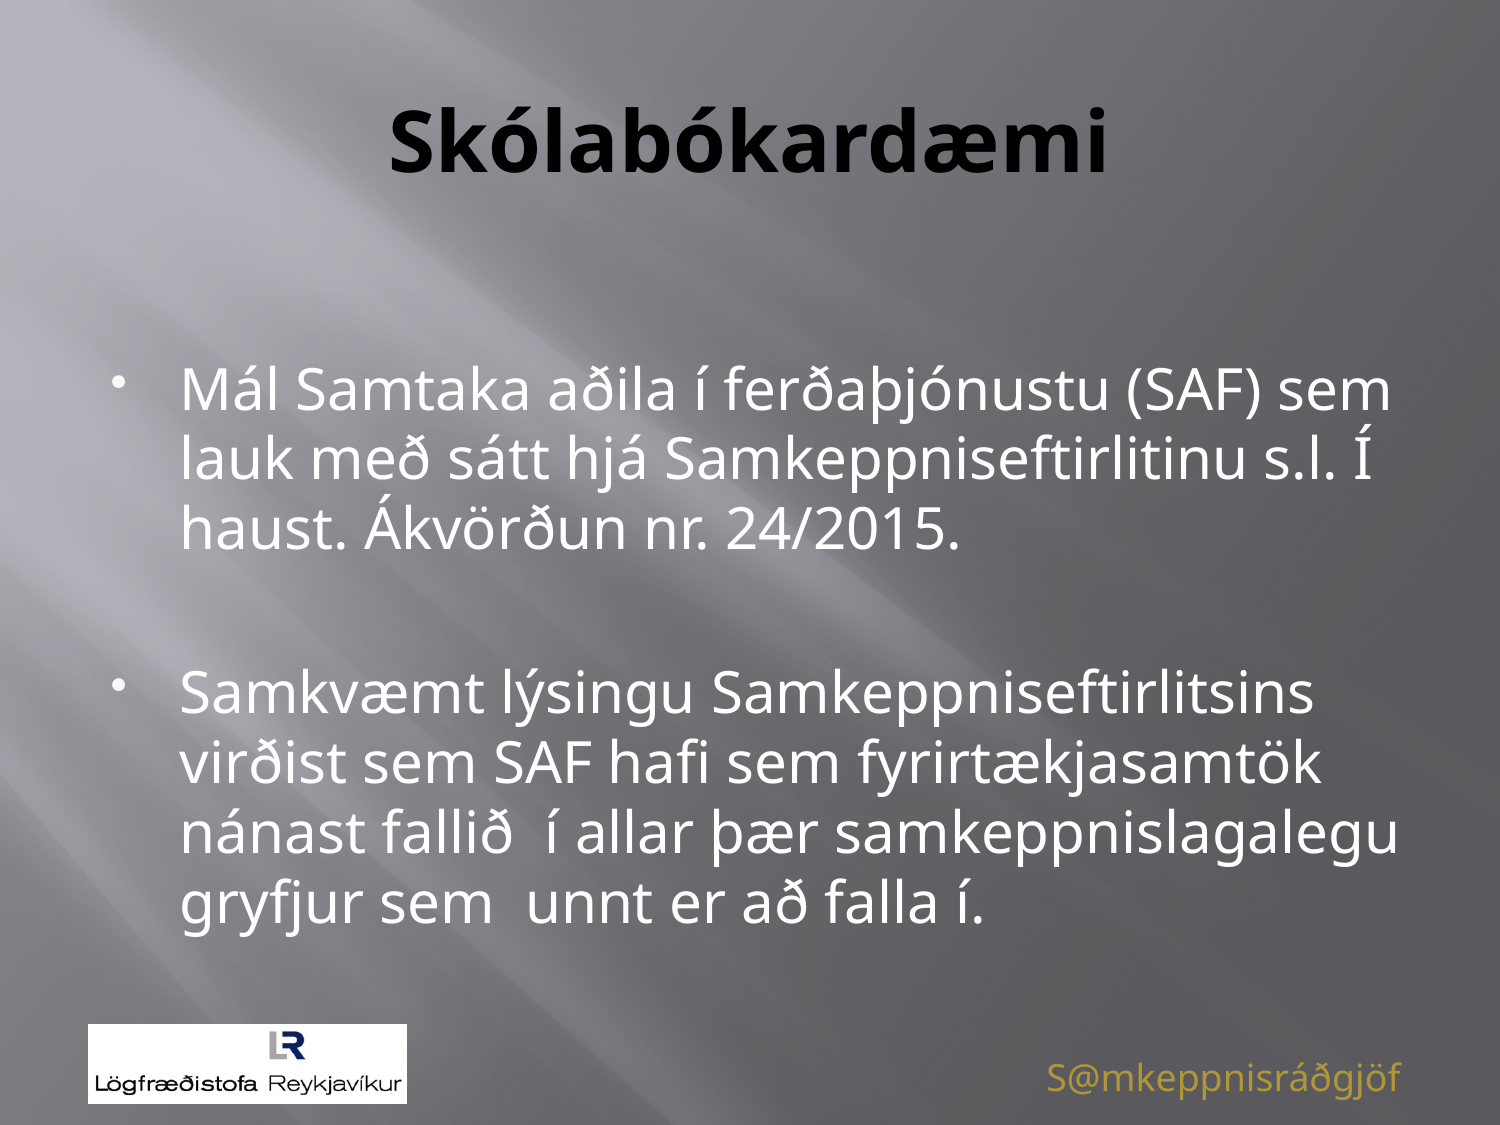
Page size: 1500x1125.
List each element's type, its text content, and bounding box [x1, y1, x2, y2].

title Skólabókardæmi [75, 45, 1425, 233]
picture [88, 1024, 407, 1104]
list Mál Samtaka aðila í ferðaþjónustu (SAF) sem lauk með sátt hjá Samkeppniseftirlitinu s.l. Í haust. Ákvörðun nr. 24/2015. Samkvæmt lýsingu Samkeppniseftirlitsins virðist sem SAF hafi sem fyrirtækjasamtök nánast fallið í allar þær samkeppnislagalegu gryfjur sem unnt er að falla í. [75, 262, 1425, 1035]
footer S@mkeppnisráðgjöf [986, 1046, 1462, 1107]
